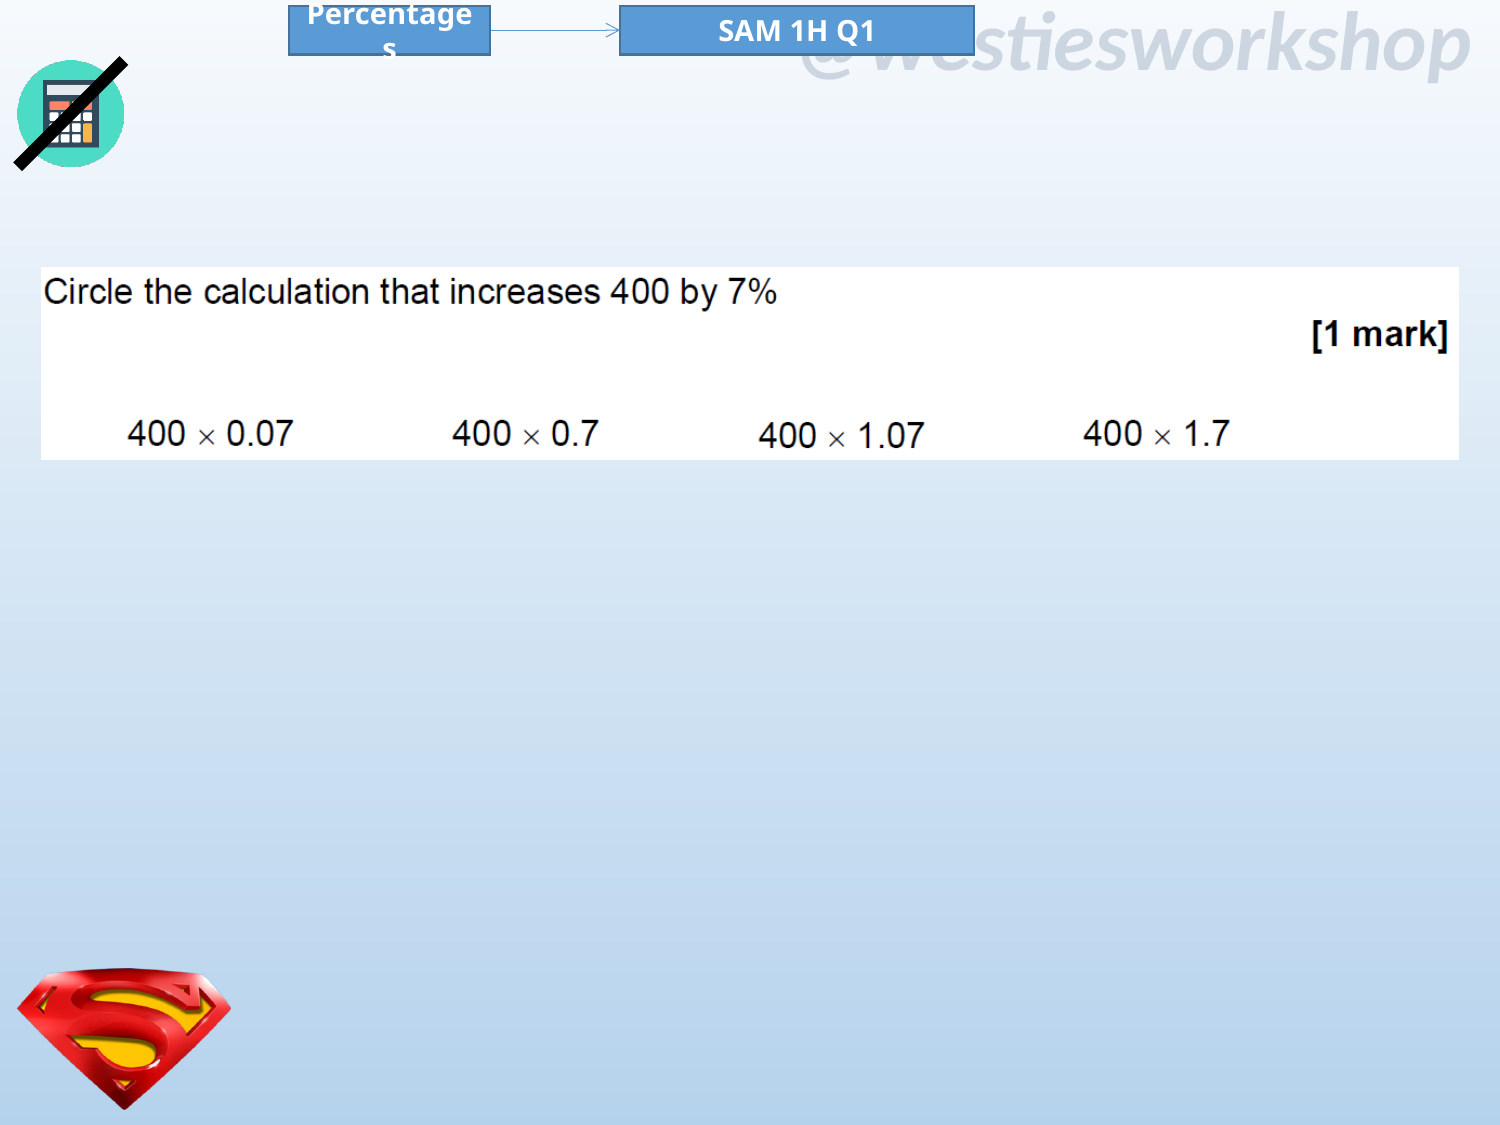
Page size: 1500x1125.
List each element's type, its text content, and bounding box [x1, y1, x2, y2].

picture [41, 267, 1459, 460]
text_box SAM 1H Q1 [619, 5, 975, 56]
text_box Percentages [288, 5, 491, 56]
picture [17, 968, 231, 1110]
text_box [17, 60, 124, 167]
